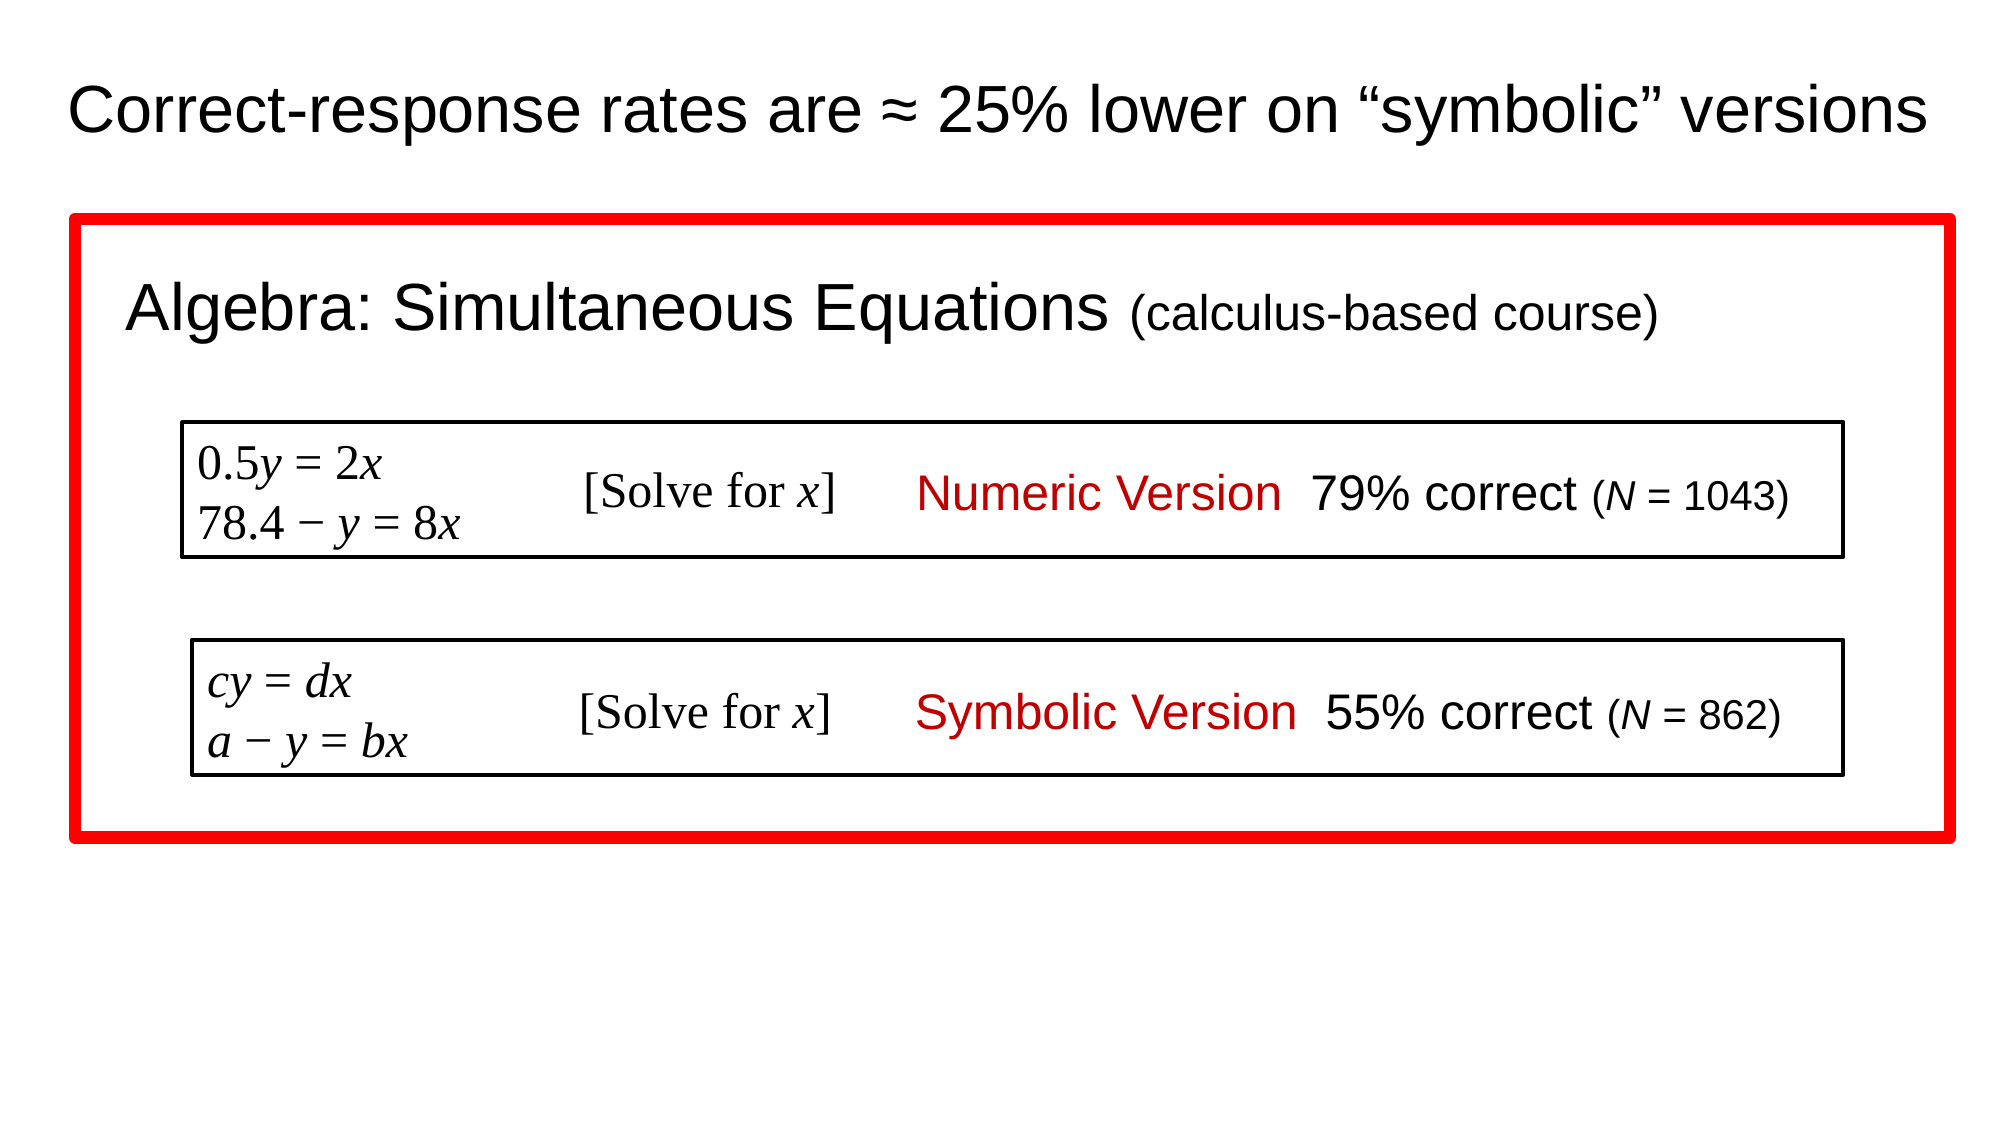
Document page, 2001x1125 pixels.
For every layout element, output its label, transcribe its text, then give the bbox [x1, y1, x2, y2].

text_box Correct-response rates are ≈ 25% lower on “symbolic” versions [53, 58, 1953, 153]
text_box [74, 218, 1951, 838]
